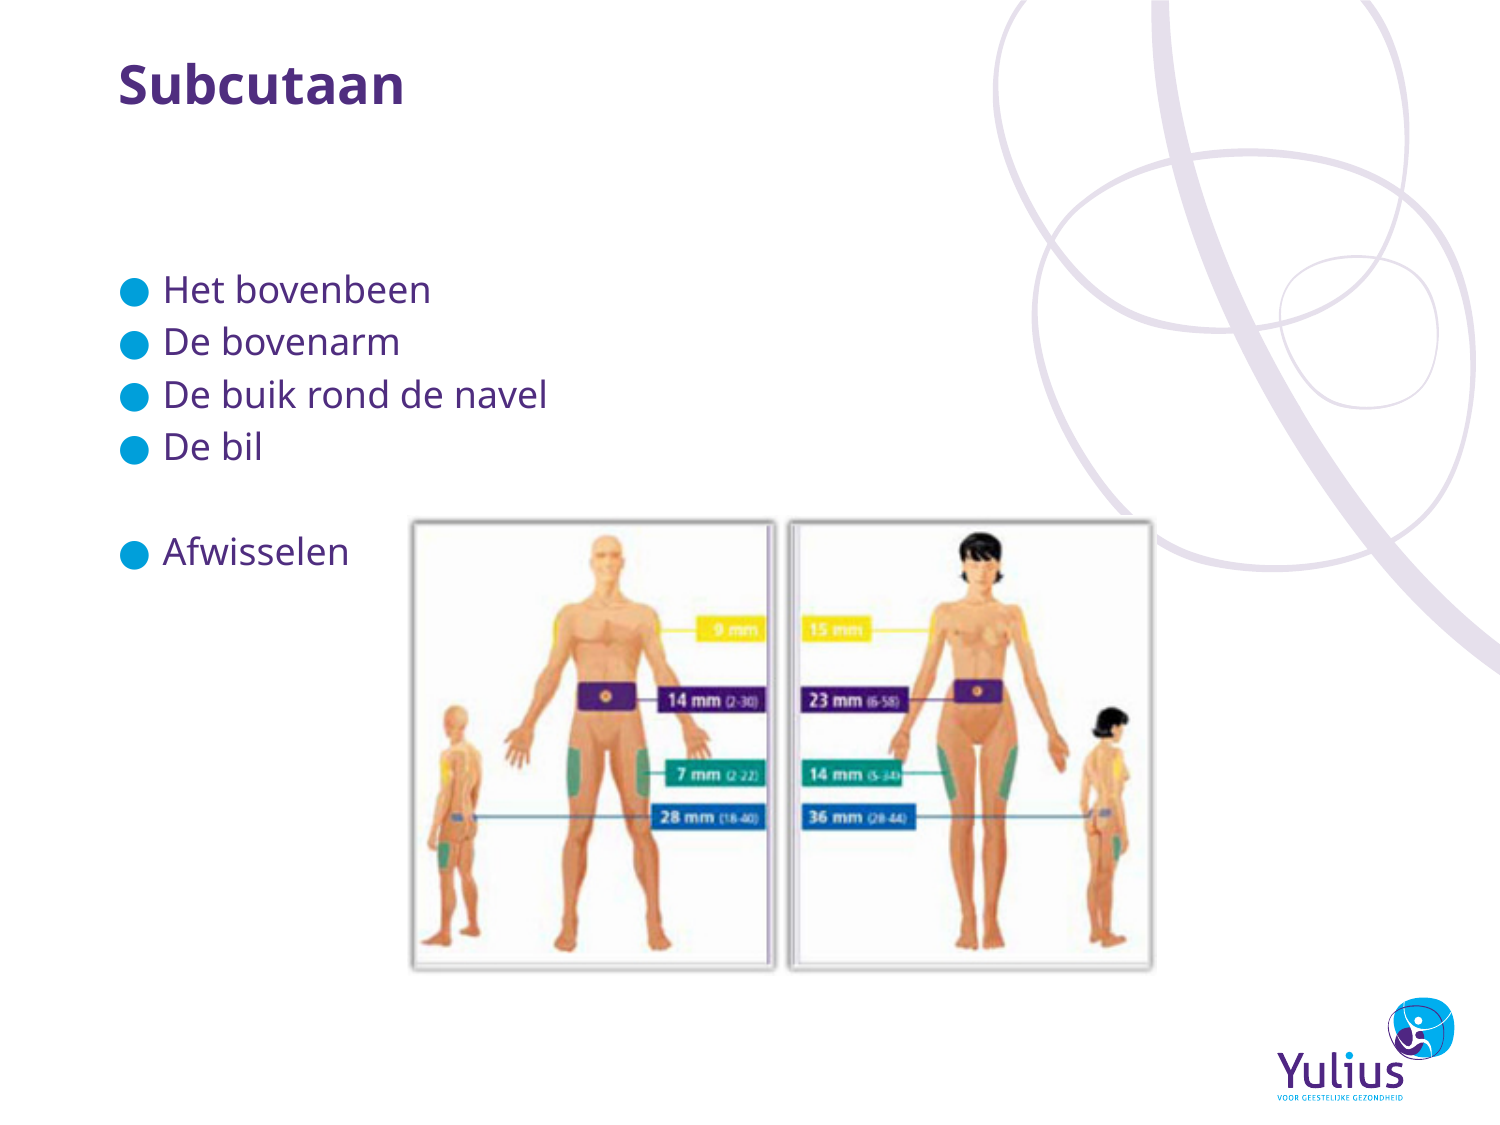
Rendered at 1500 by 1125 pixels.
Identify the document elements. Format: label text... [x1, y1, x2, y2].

picture [407, 514, 1157, 977]
list Het bovenbeen De bovenarm De buik rond de navel De bil Afwisselen [118, 265, 1241, 975]
picture [1277, 1095, 1294, 1101]
picture [1341, 1095, 1350, 1101]
picture [1353, 1095, 1367, 1101]
picture [1310, 1095, 1321, 1101]
picture [1326, 1095, 1334, 1101]
title Subcutaan [118, 50, 1241, 208]
